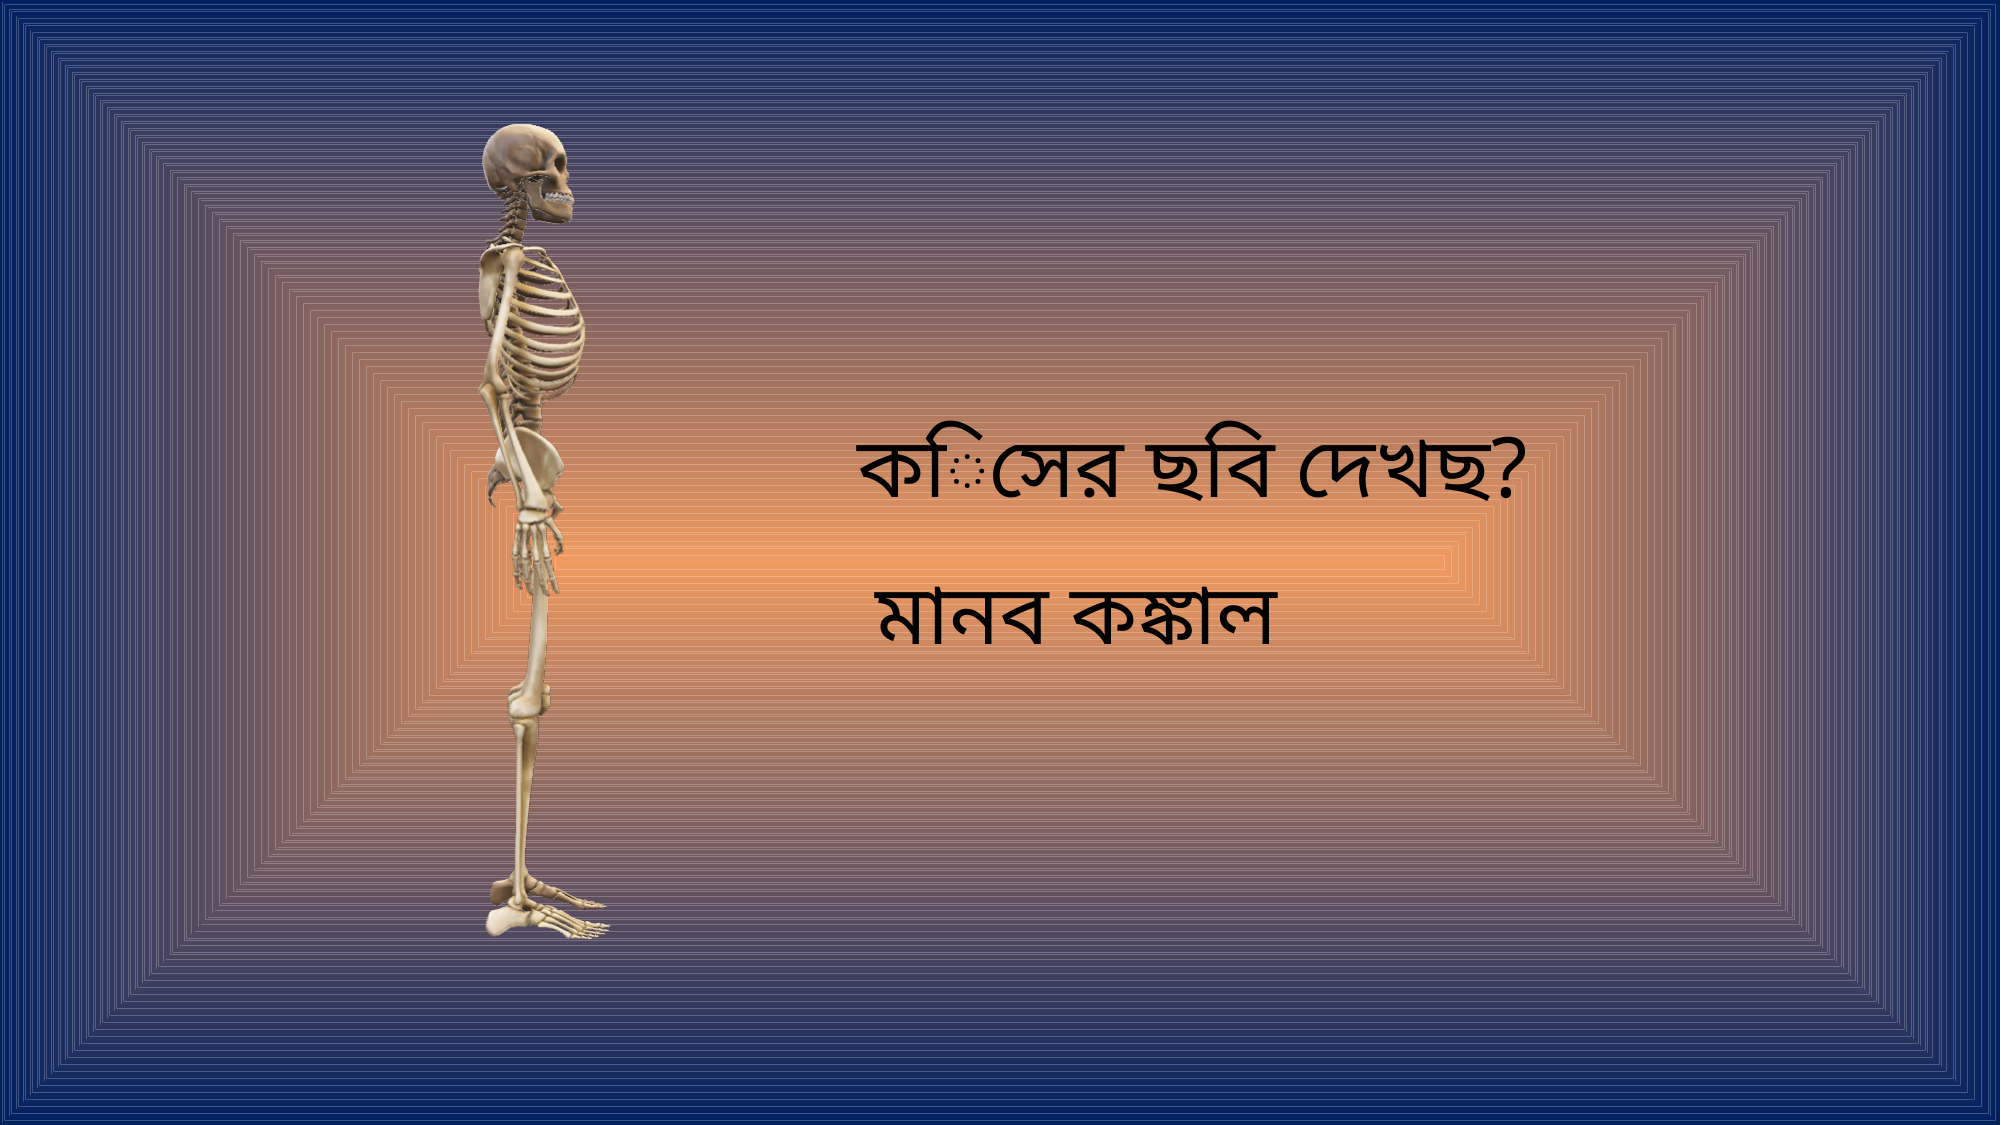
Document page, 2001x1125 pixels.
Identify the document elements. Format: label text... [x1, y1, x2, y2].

picture [474, 101, 615, 946]
text_box মানব কঙ্কাল [860, 553, 1709, 669]
text_box কিসের ছবি দেখছ? [842, 407, 1691, 522]
